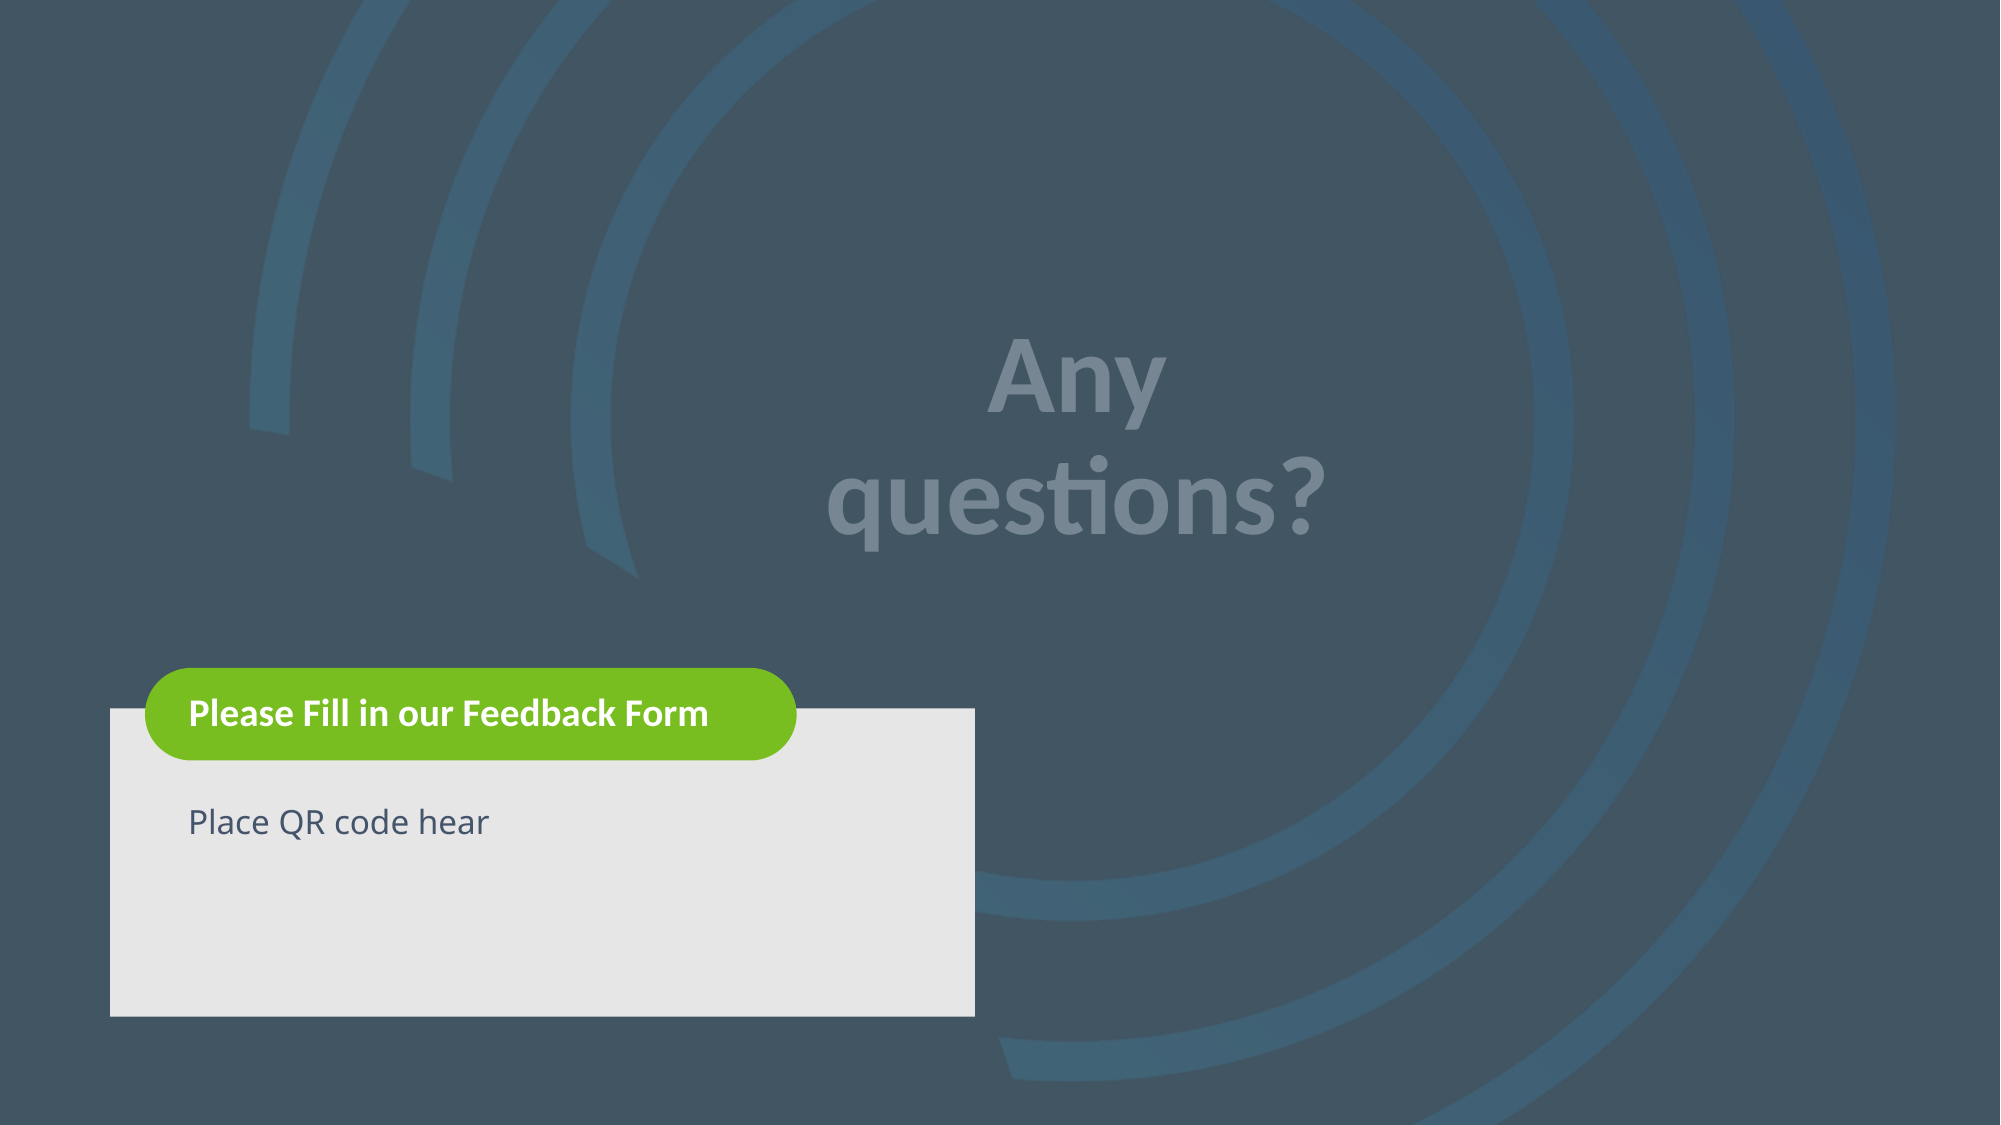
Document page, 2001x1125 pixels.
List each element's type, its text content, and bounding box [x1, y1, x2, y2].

list Place QR code hear [188, 800, 661, 909]
list Any questions? [732, 221, 1424, 653]
title Please Fill in our Feedback Form [188, 692, 773, 736]
